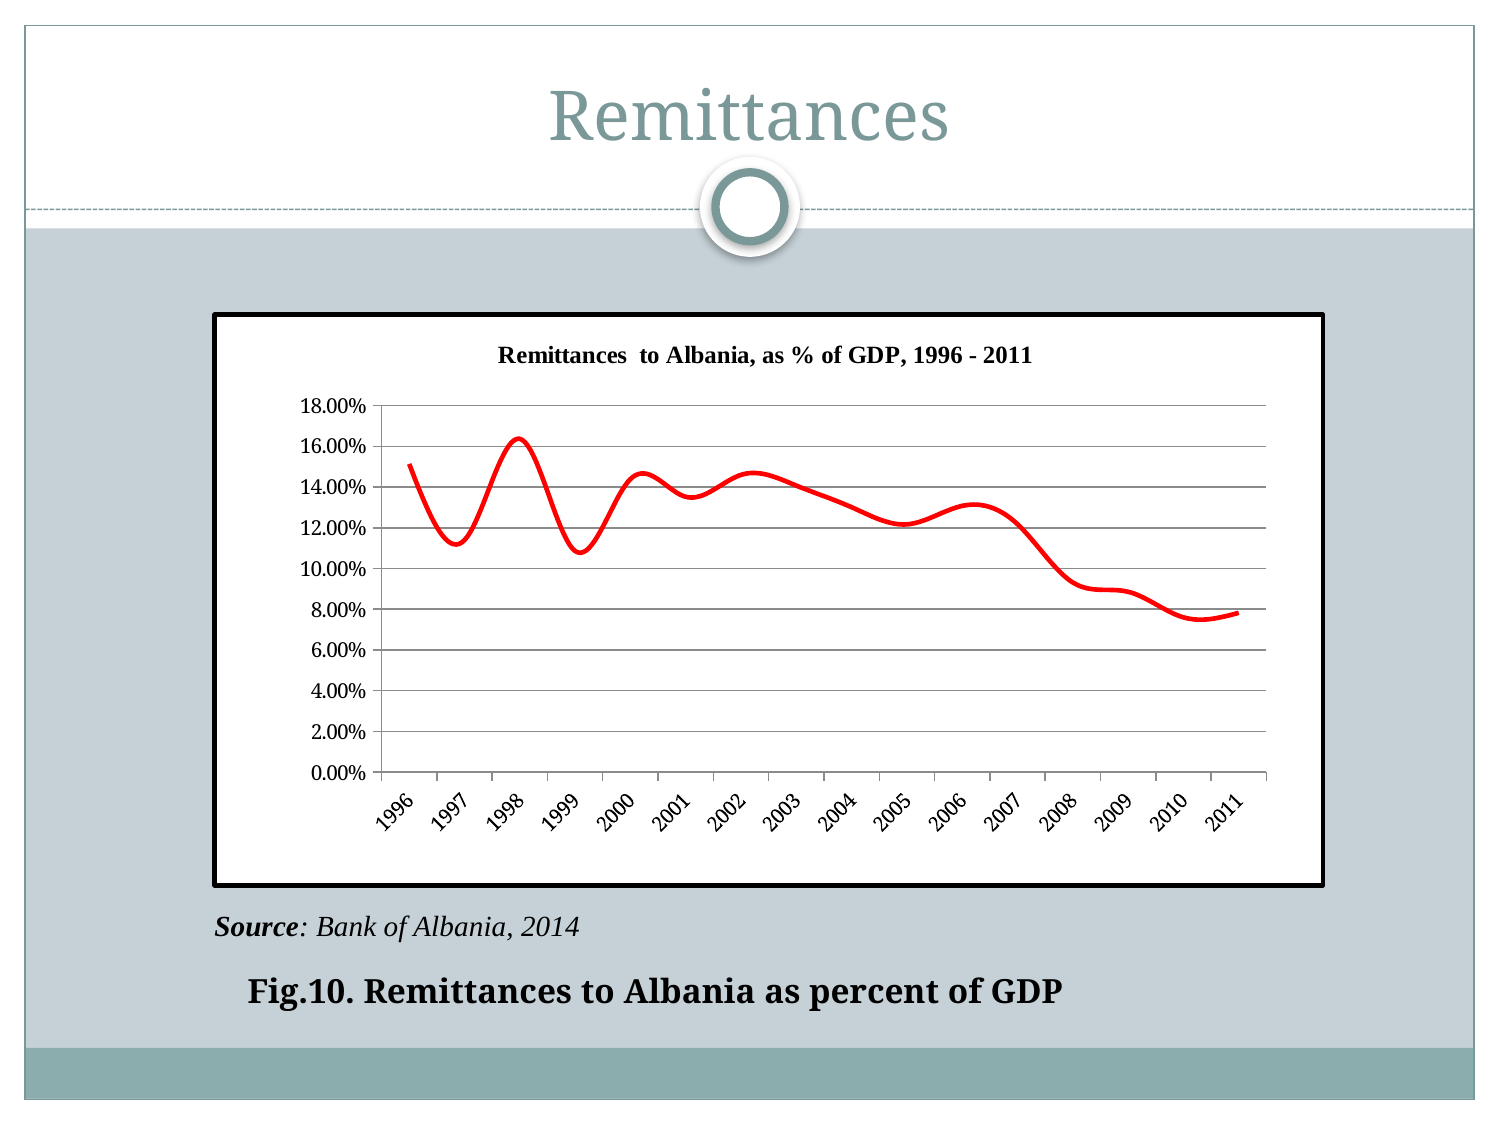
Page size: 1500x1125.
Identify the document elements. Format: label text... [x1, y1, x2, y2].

title Remittances [49, 37, 1450, 162]
text_box Fig.10. Remittances to Albania as percent of GDP [232, 962, 1080, 1018]
text_box Source: Bank of Albania, 2014 [199, 900, 596, 951]
chart [212, 312, 1326, 888]
